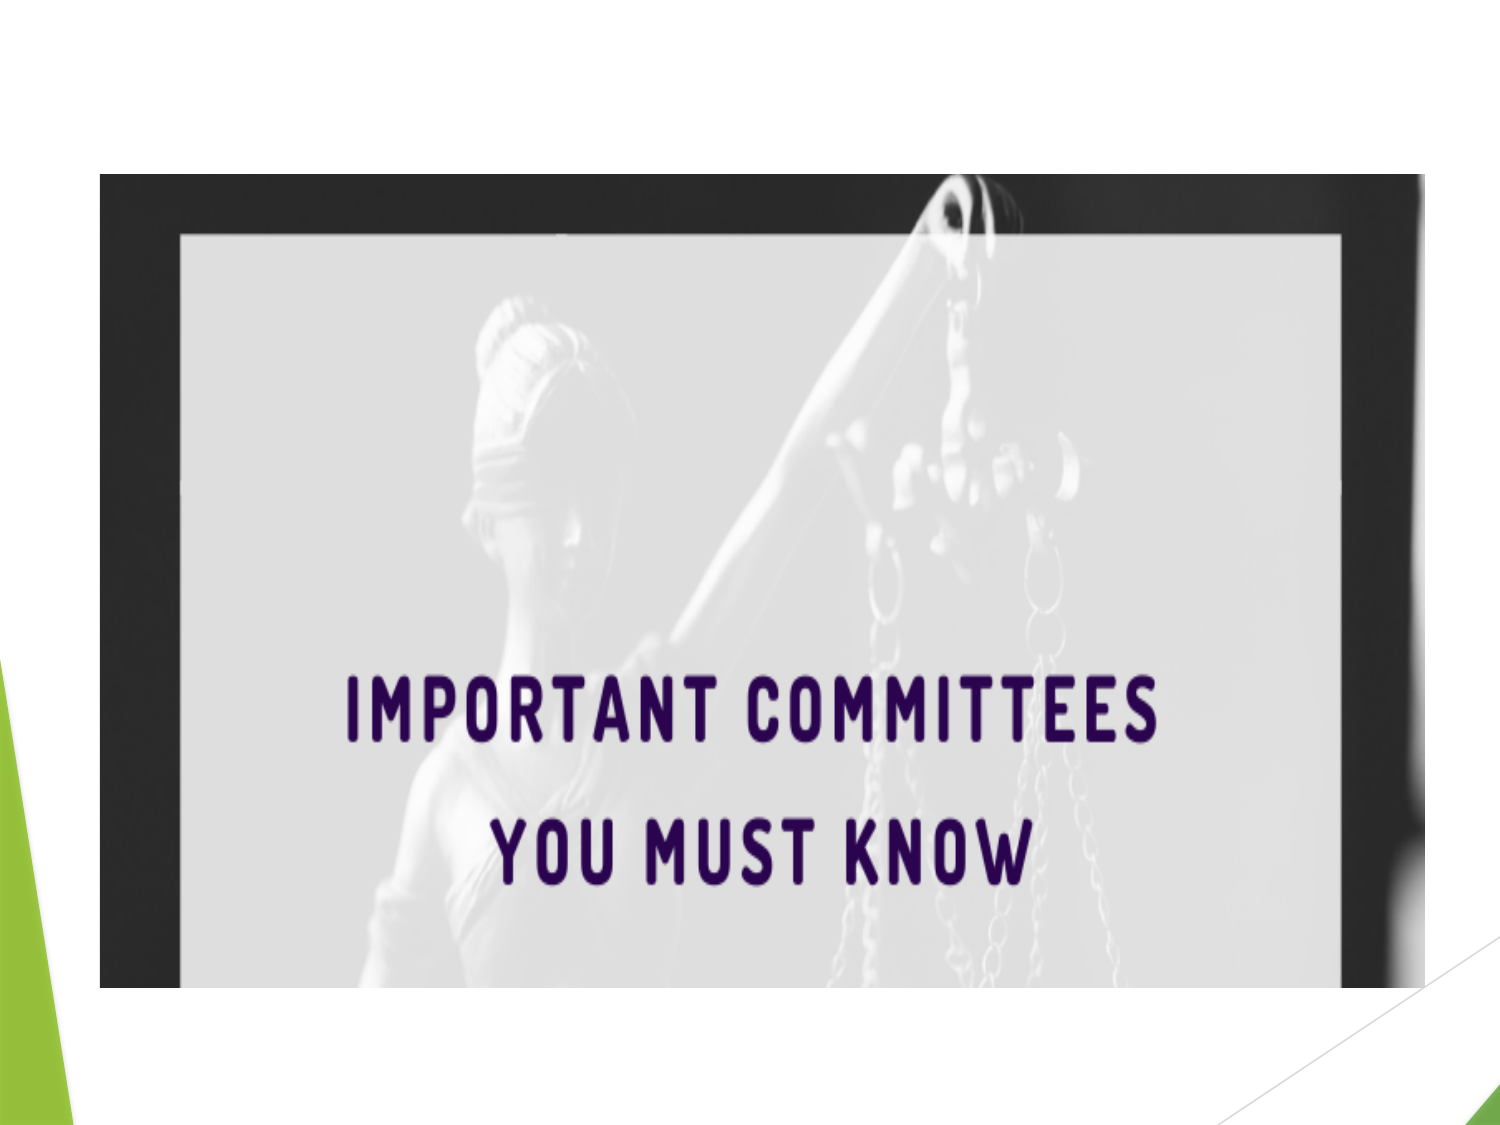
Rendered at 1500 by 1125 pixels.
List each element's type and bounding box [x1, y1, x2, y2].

picture [99, 174, 1426, 988]
